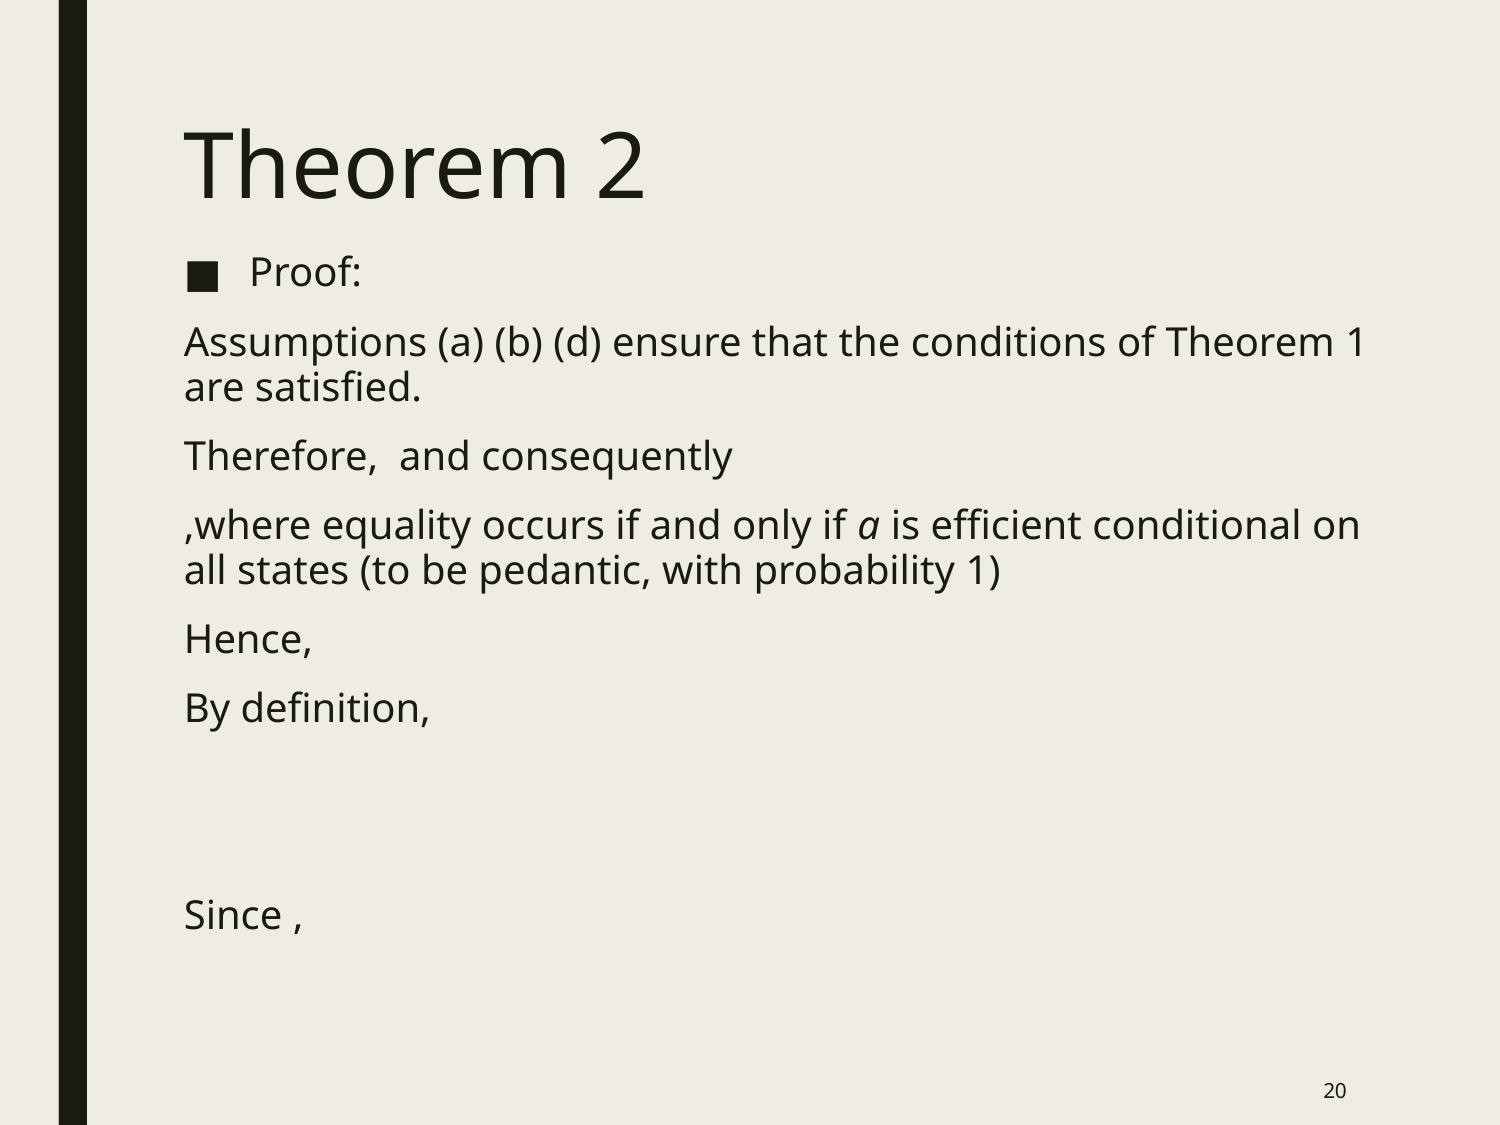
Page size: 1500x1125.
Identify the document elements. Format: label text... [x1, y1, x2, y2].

slide_number 20 [1165, 1058, 1362, 1125]
title Theorem 2 [168, 112, 1351, 357]
